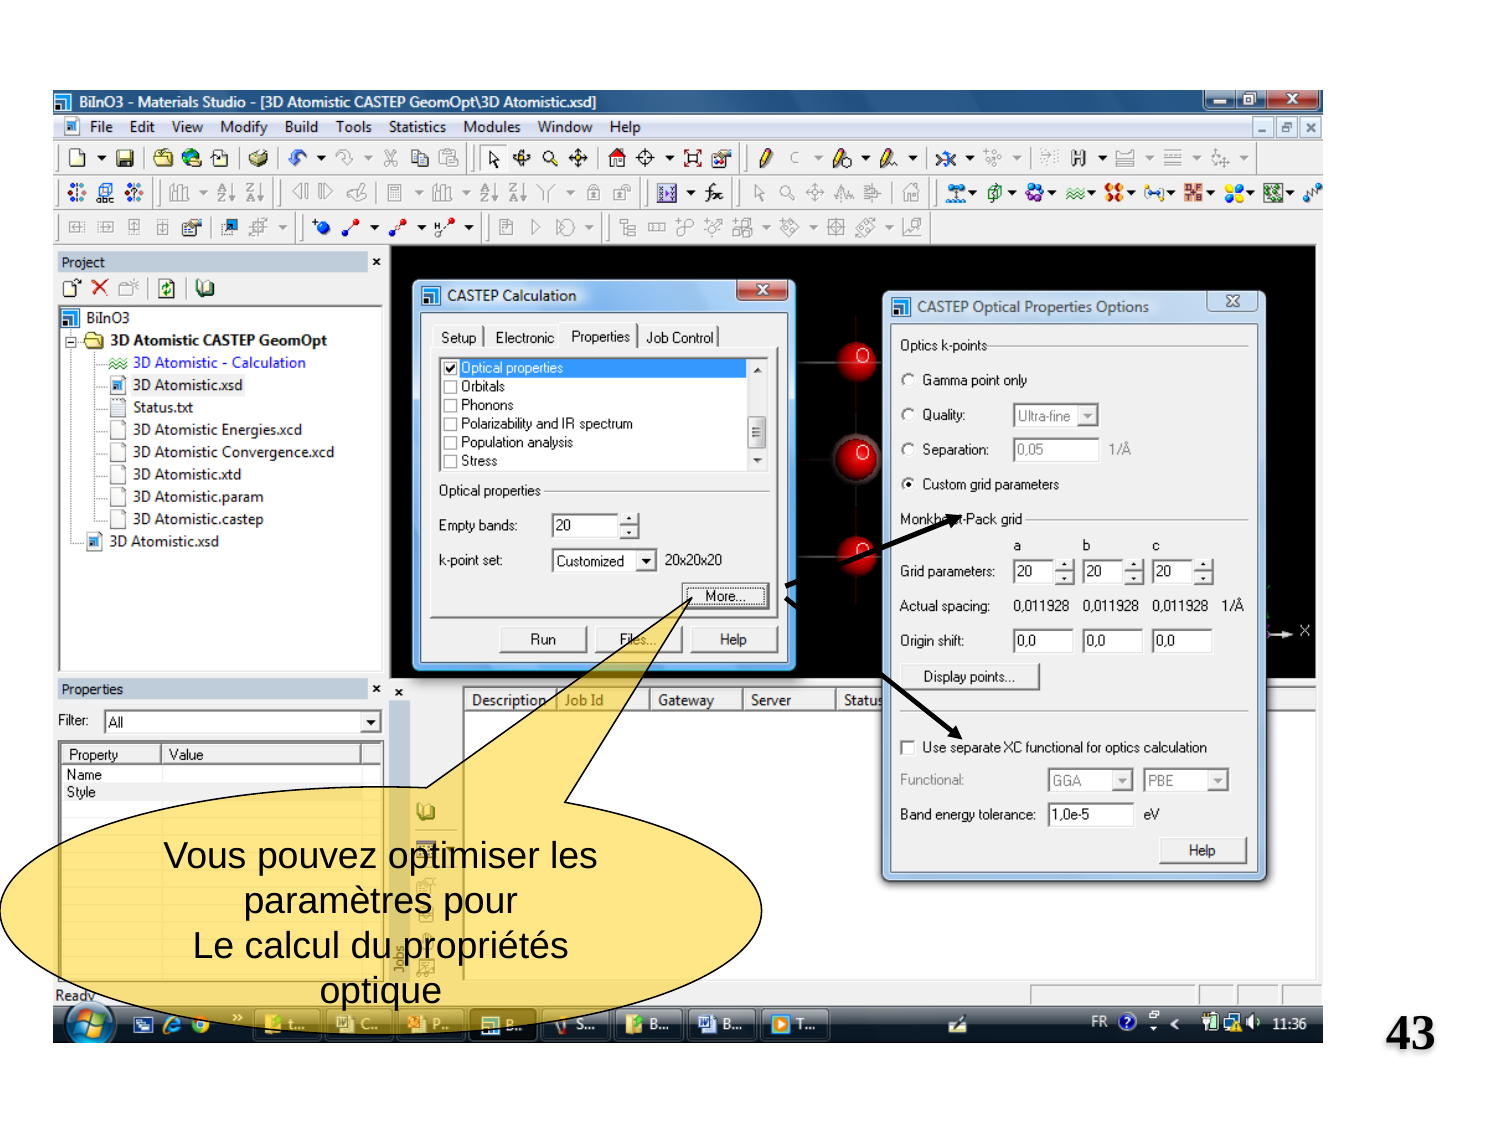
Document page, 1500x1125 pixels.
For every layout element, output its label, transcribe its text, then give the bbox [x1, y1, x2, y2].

text_box Vous pouvez optimiser les paramètres pour Le calcul du propriétés optique [0, 851, 47, 971]
text_box 43 [1325, 976, 1500, 1083]
picture [52, 89, 1323, 1043]
